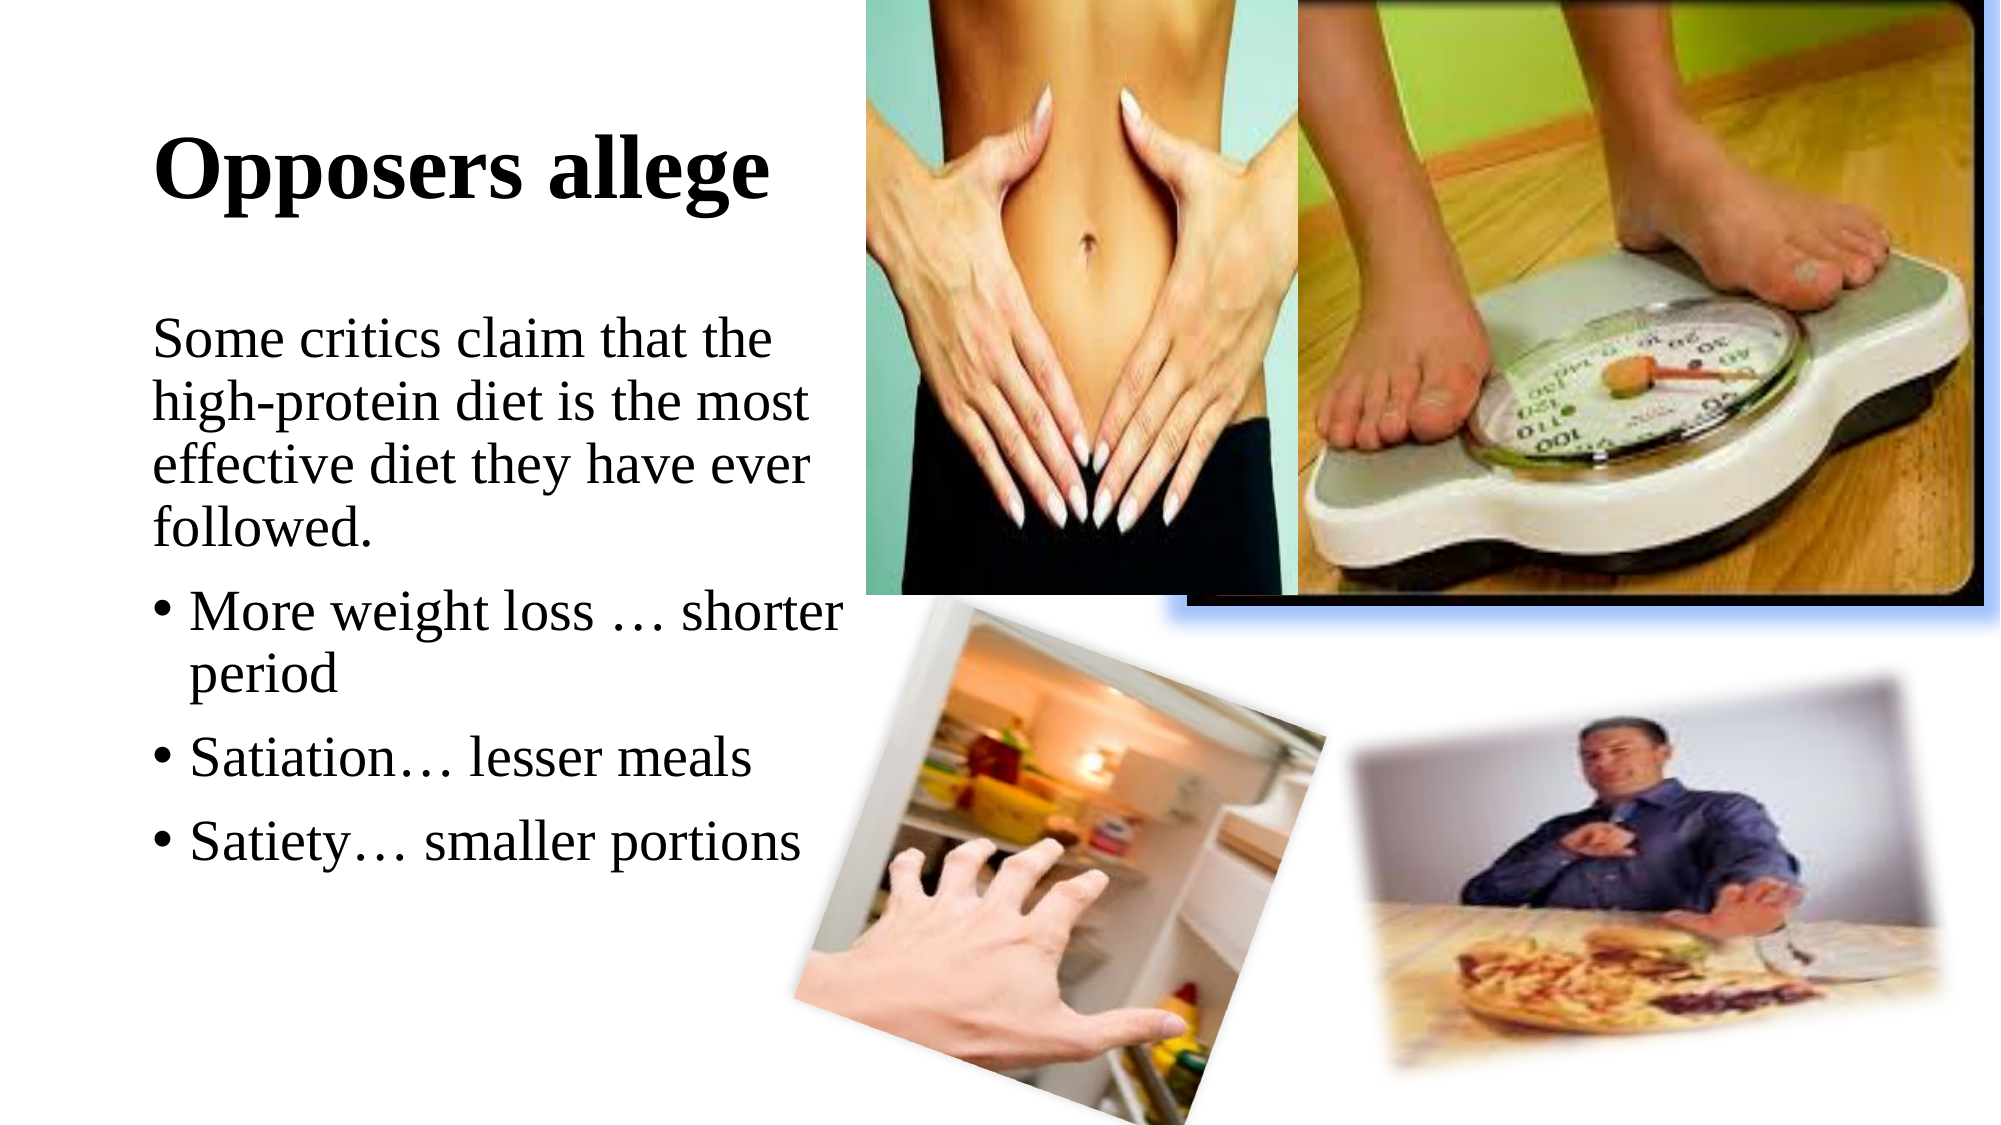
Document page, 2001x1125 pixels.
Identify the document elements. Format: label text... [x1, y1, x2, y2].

picture [794, 596, 1326, 1125]
list Some critics claim that the high-protein diet is the most effective diet they have ever followed. More weight loss … shorter period Satiation… lesser meals Satiety… smaller portions [137, 299, 877, 1014]
picture [1348, 691, 1944, 1054]
picture [866, 0, 1984, 606]
title Opposers allege [137, 59, 866, 278]
